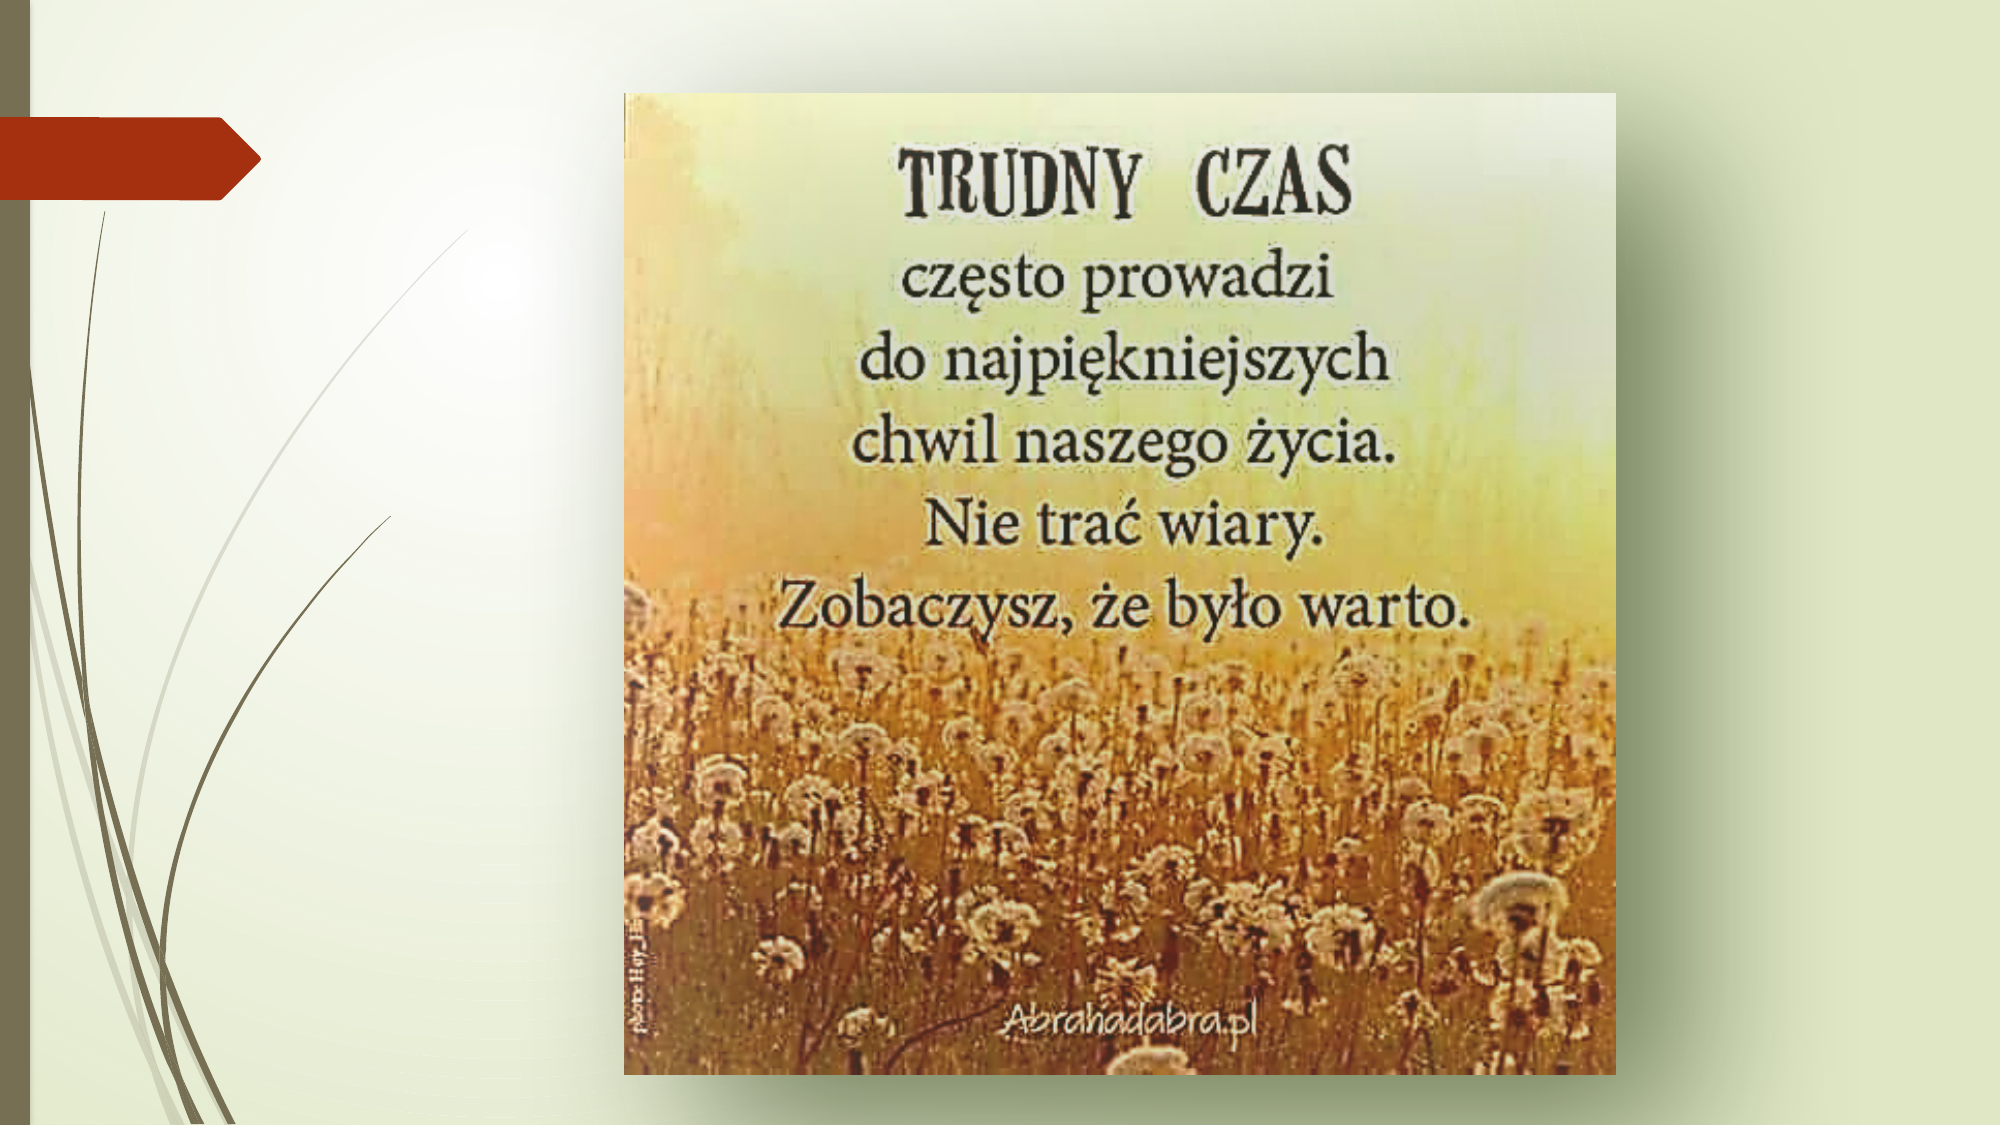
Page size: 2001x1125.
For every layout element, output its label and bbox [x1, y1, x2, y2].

picture [624, 93, 1617, 1075]
